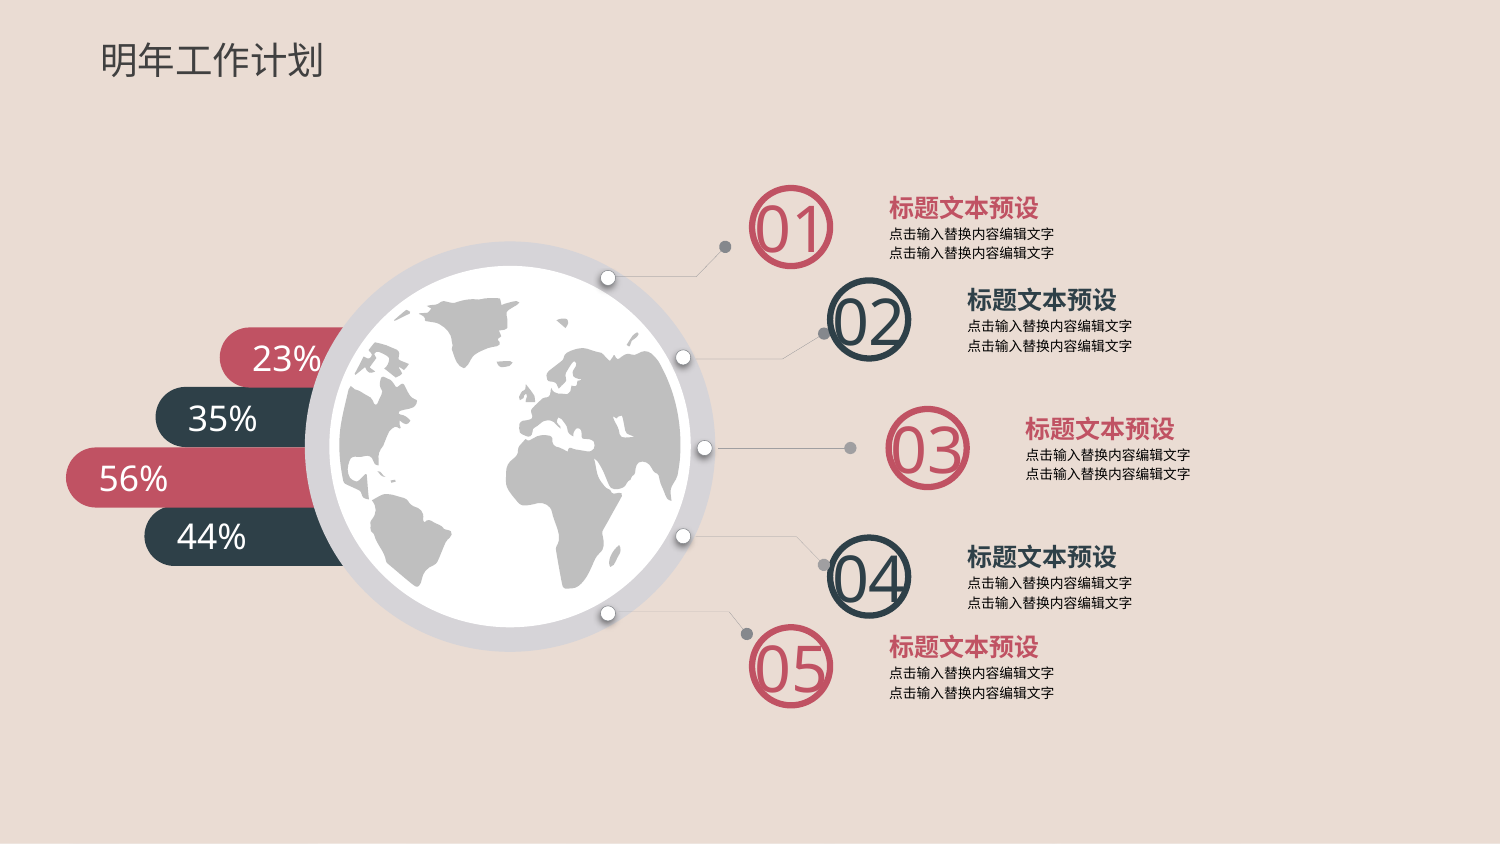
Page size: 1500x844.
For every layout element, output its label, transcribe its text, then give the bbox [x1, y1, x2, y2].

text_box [304, 241, 595, 653]
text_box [600, 187, 1455, 706]
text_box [65, 327, 299, 567]
text_box 明年工作计划 [100, 28, 450, 91]
